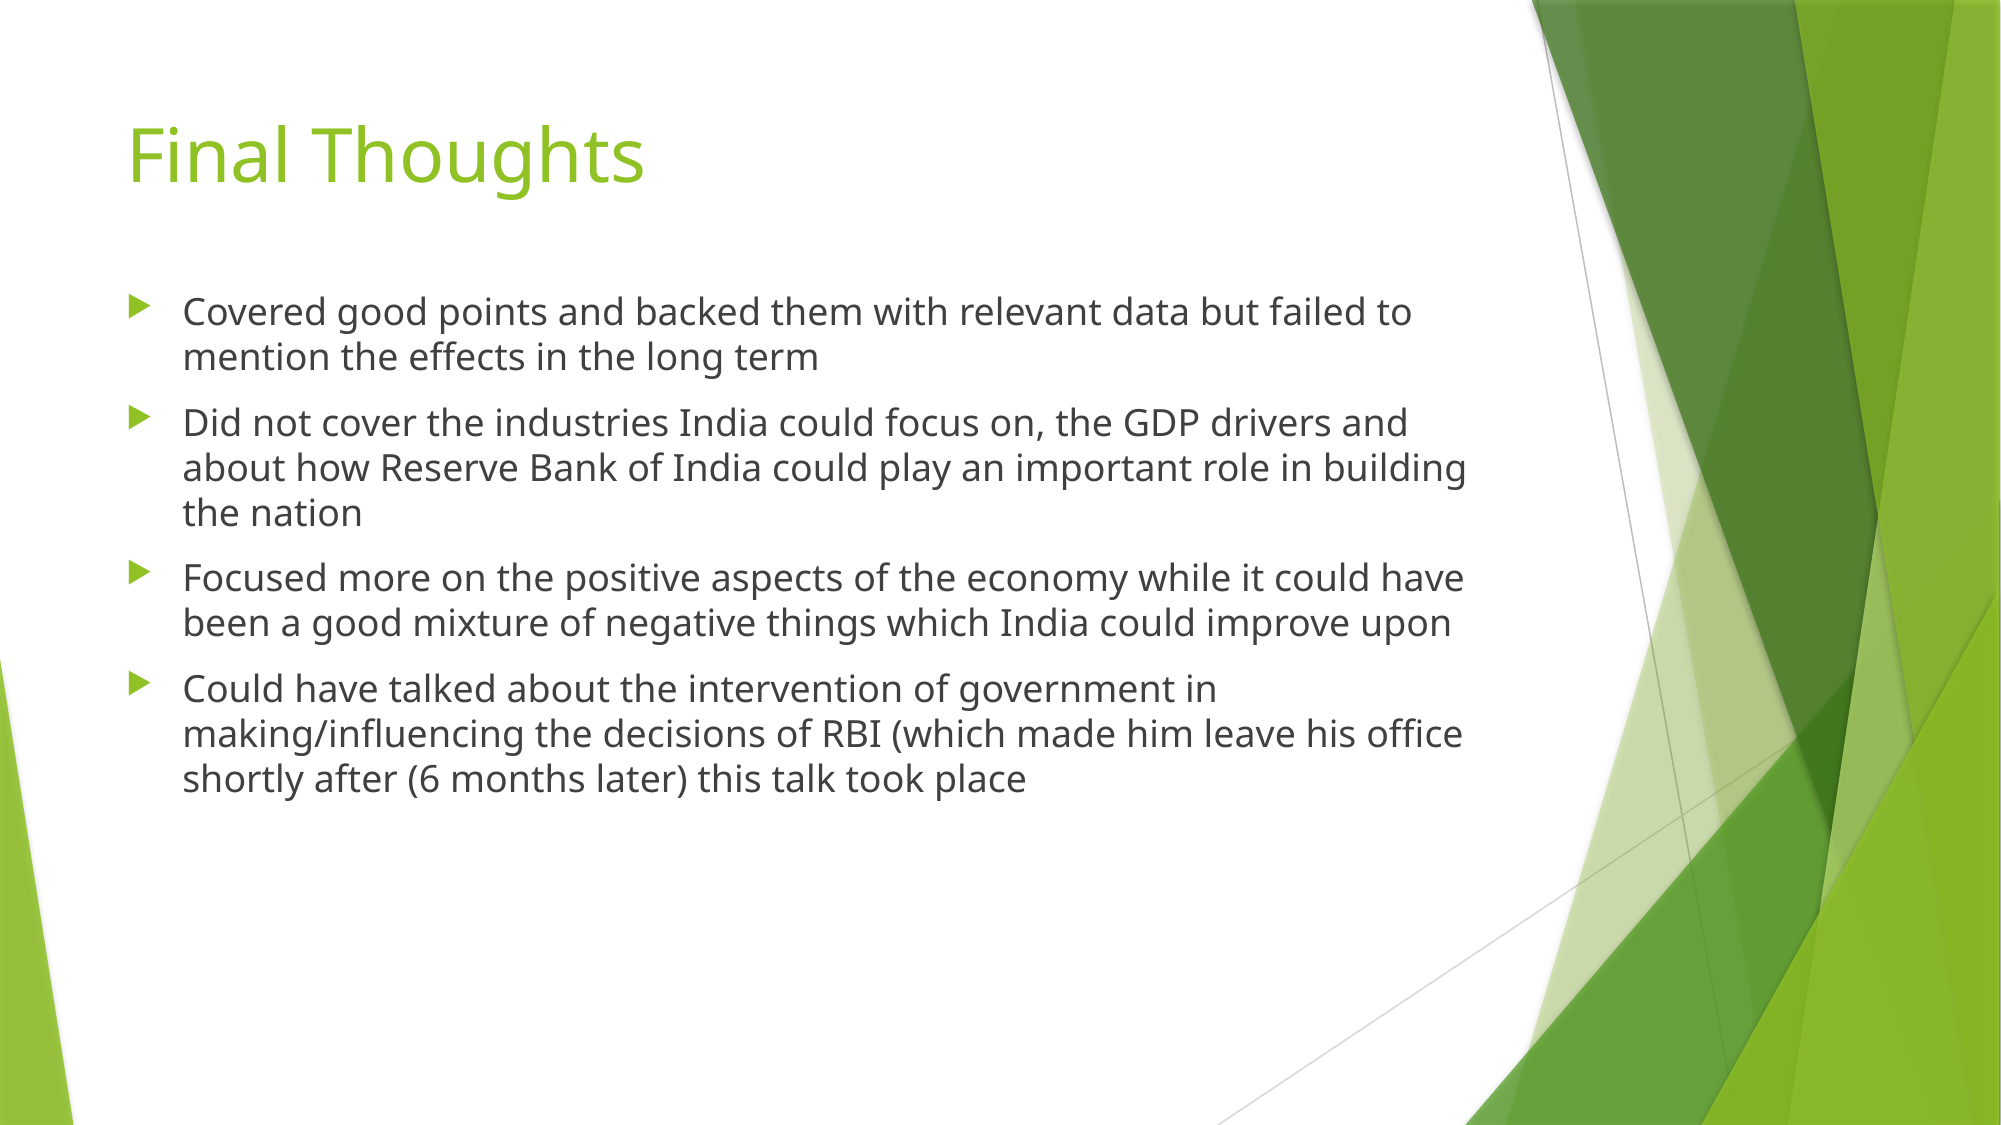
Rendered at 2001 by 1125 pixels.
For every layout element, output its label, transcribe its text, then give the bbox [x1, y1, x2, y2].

list Covered good points and backed them with relevant data but failed to mention the effects in the long term Did not cover the industries India could focus on, the GDP drivers and about how Reserve Bank of India could play an important role in building the nation Focused more on the positive aspects of the economy while it could have been a good mixture of negative things which India could improve upon Could have talked about the intervention of government in making/influencing the decisions of RBI (which made him leave his office shortly after (6 months later) this talk took place [111, 280, 1522, 917]
title Final Thoughts [111, 99, 1522, 280]
